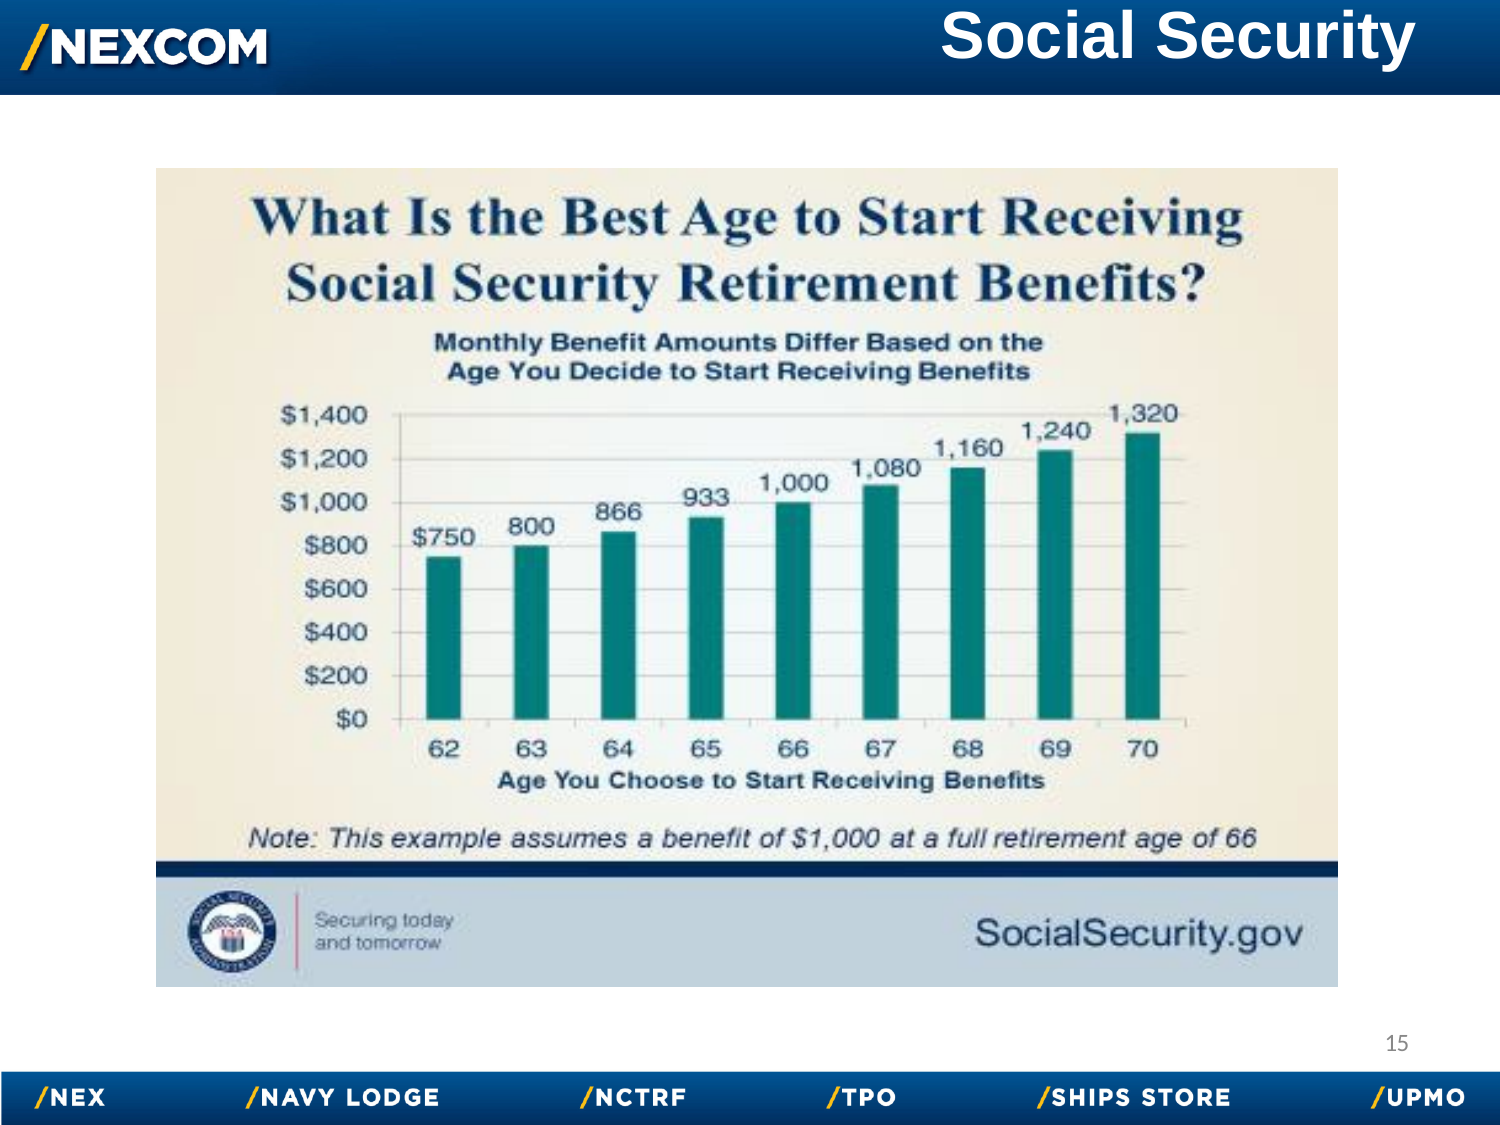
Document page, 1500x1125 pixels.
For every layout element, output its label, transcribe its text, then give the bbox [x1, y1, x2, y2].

picture [0, 0, 1500, 1125]
title Social Security [349, 0, 1439, 180]
text_box 15 [1382, 1024, 1412, 1056]
